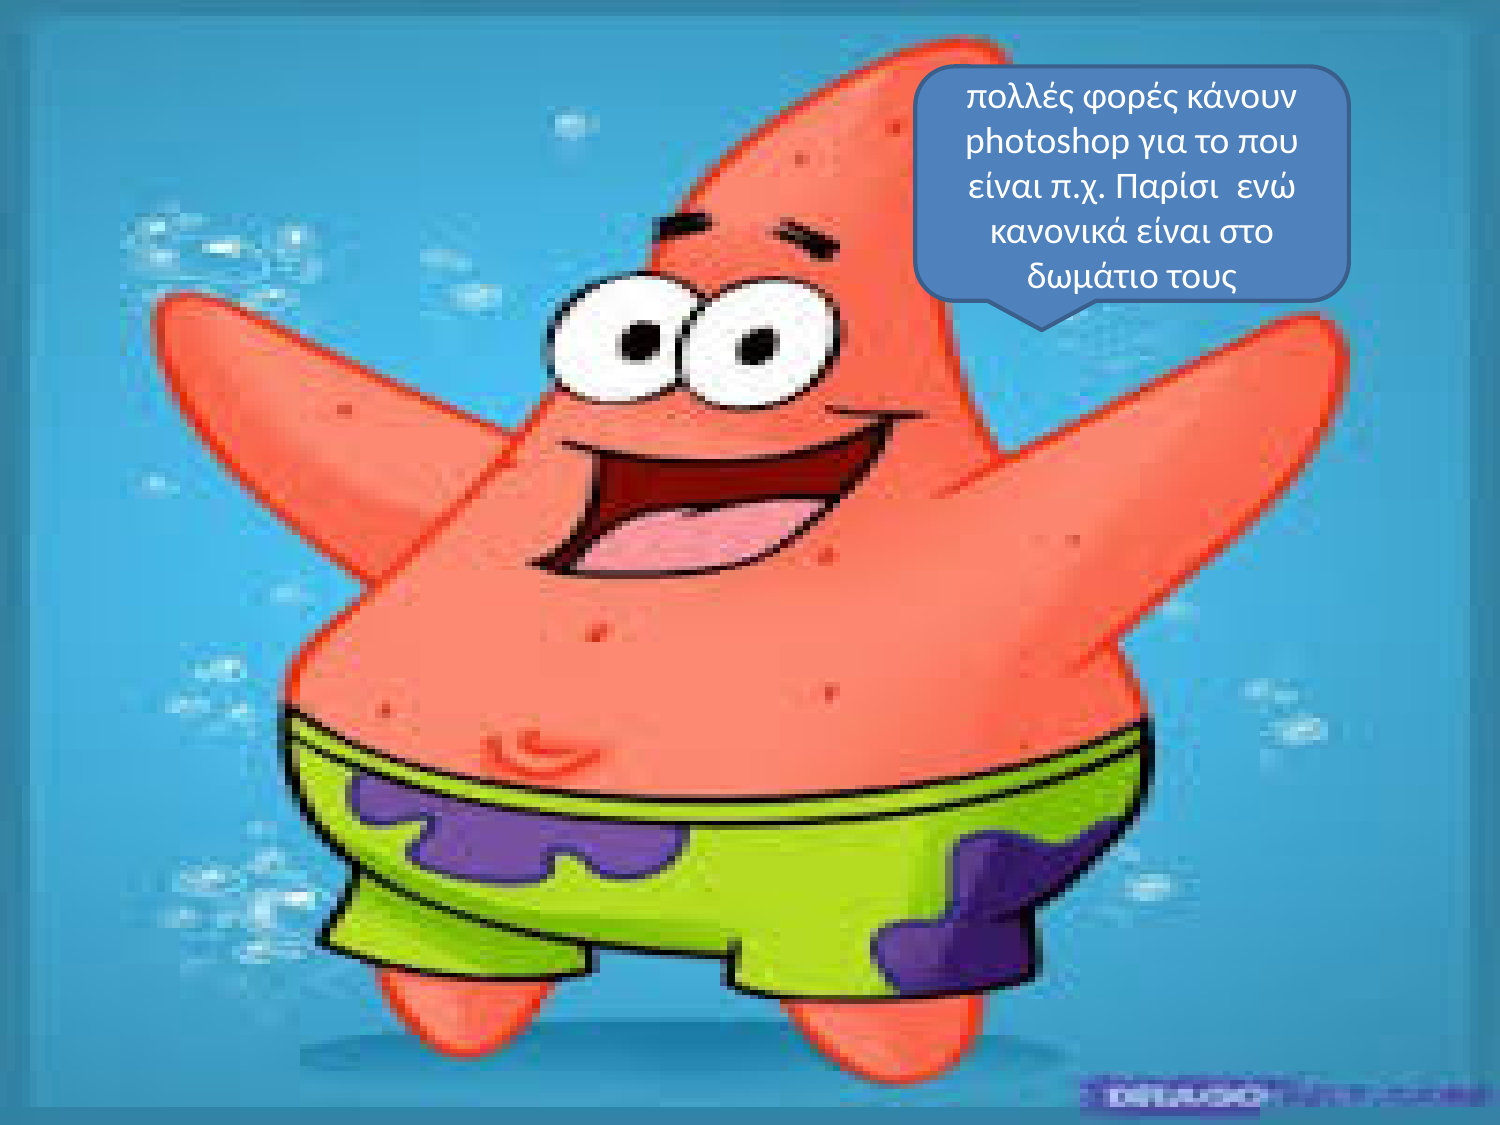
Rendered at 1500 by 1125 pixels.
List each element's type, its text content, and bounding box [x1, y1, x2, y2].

picture [0, 0, 1500, 1125]
text_box πολλές φορές κάνουν photoshop για το που είναι π.χ. Παρίσι ενώ κανονικά είναι στο δωμάτιο τους [913, 64, 1351, 332]
